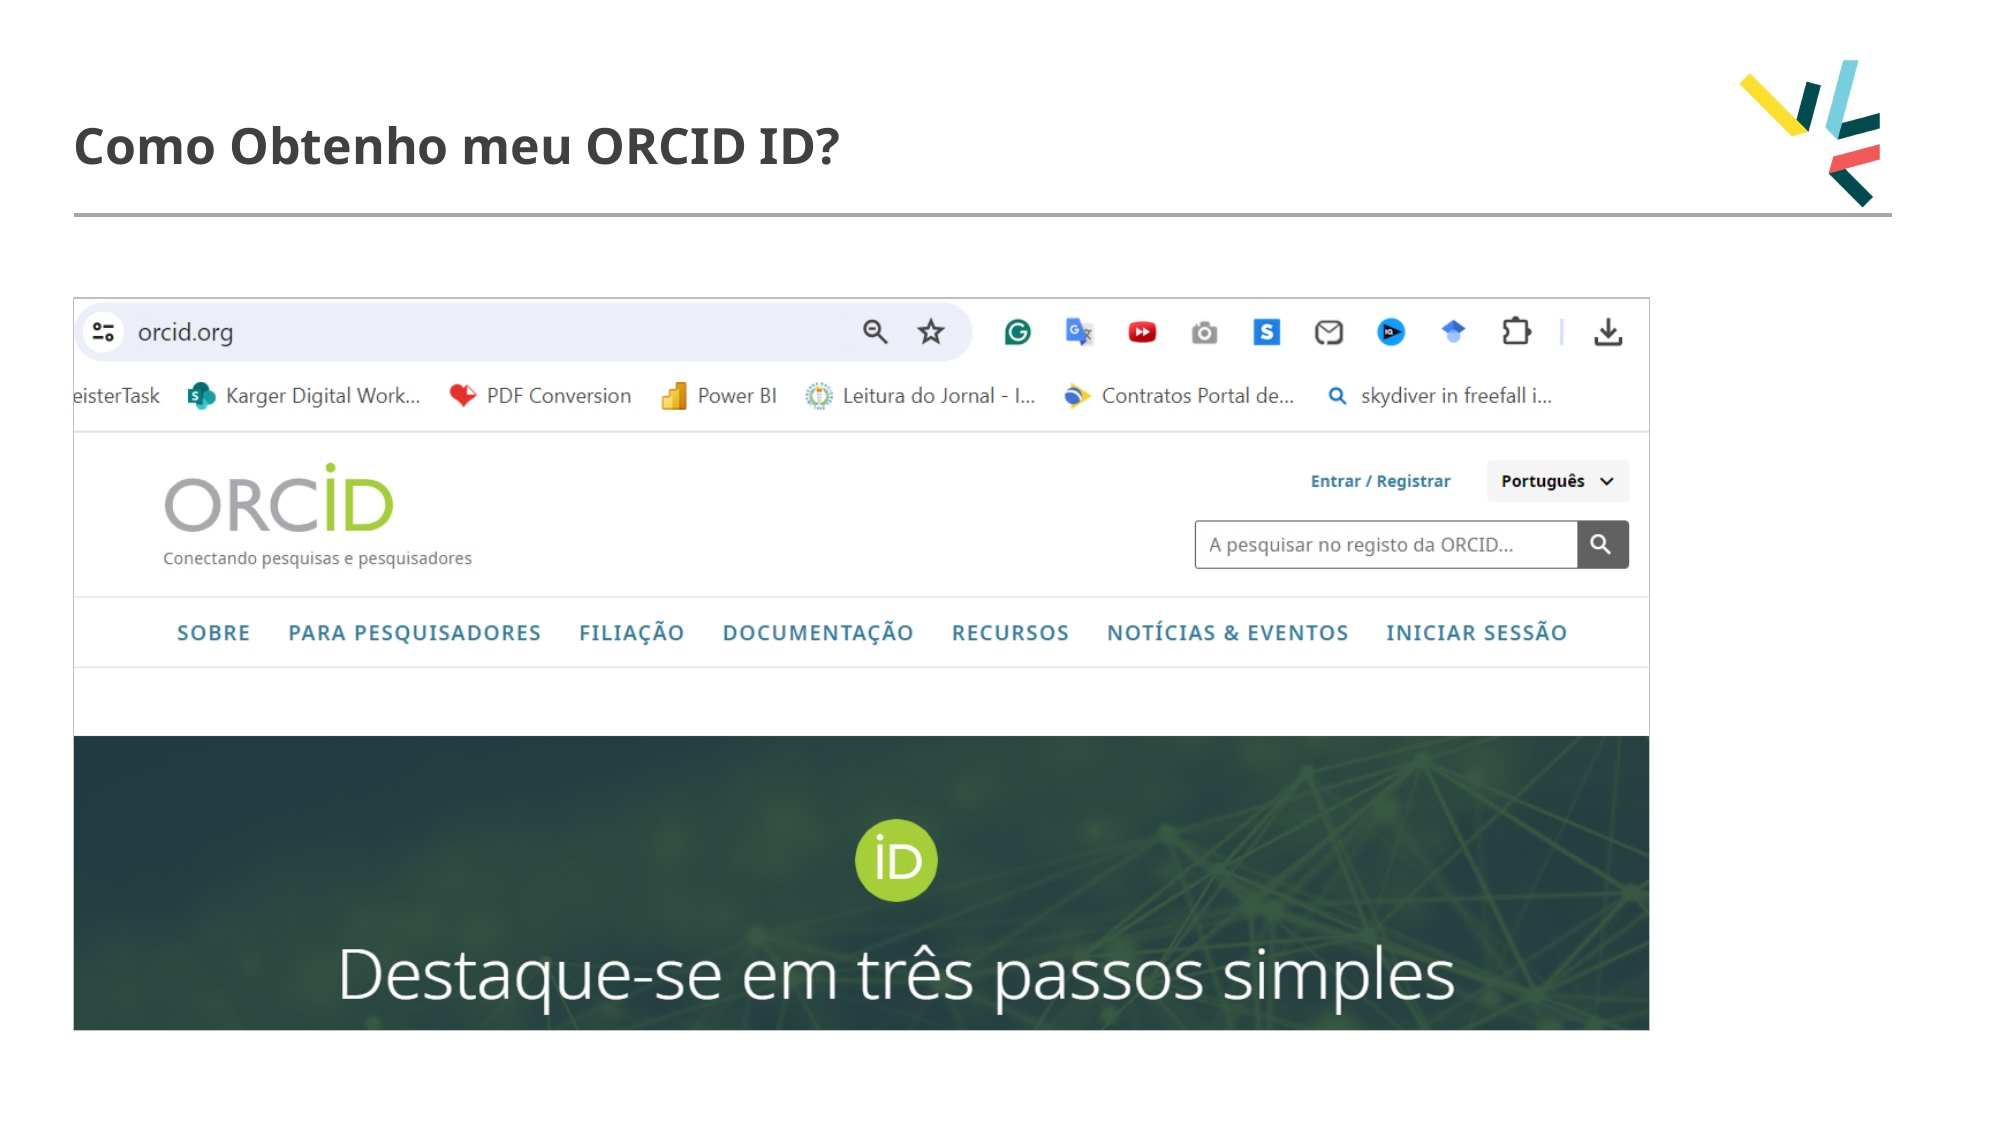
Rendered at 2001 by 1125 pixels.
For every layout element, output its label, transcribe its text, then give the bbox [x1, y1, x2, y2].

picture [74, 298, 1650, 1030]
picture [1731, 54, 1892, 211]
text_box Como Obtenho meu ORCID ID? [74, 95, 1523, 201]
